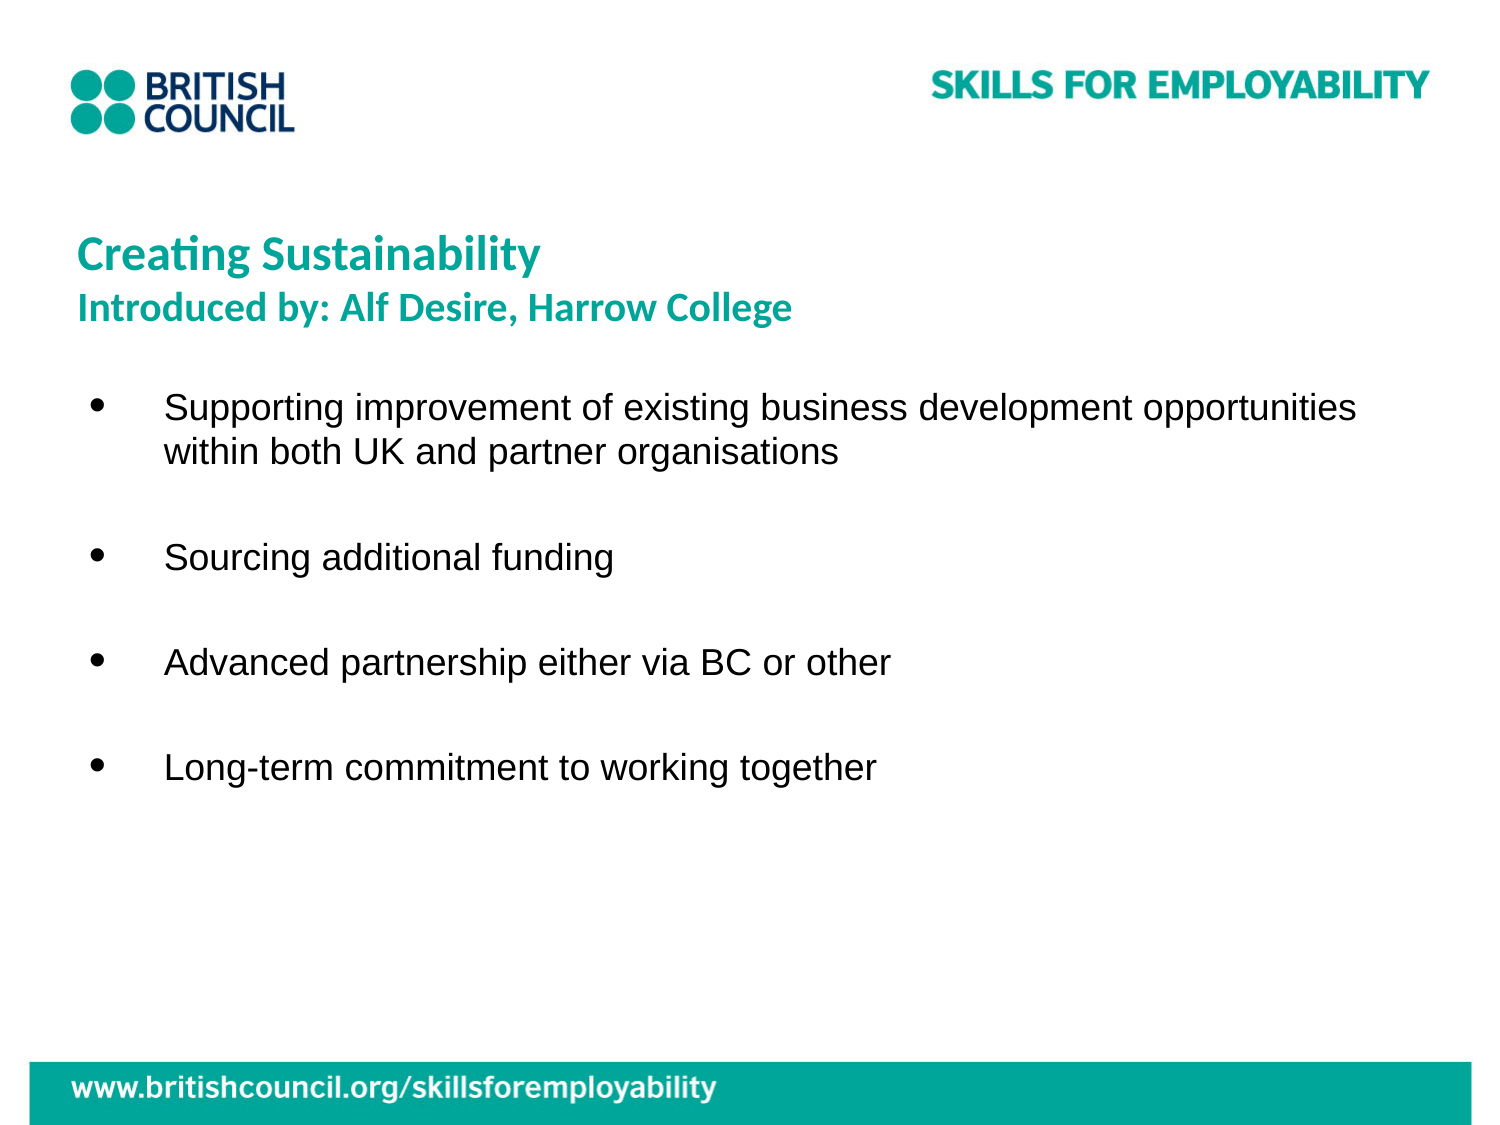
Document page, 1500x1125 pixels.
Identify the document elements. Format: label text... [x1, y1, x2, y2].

picture [0, 0, 1500, 1125]
title Creating Sustainability Introduced by: Alf Desire, Harrow College [62, 212, 1413, 374]
list Supporting improvement of existing business development opportunities within both UK and partner organisations Sourcing additional funding Advanced partnership either via BC or other Long-term commitment to working together [62, 374, 1413, 951]
